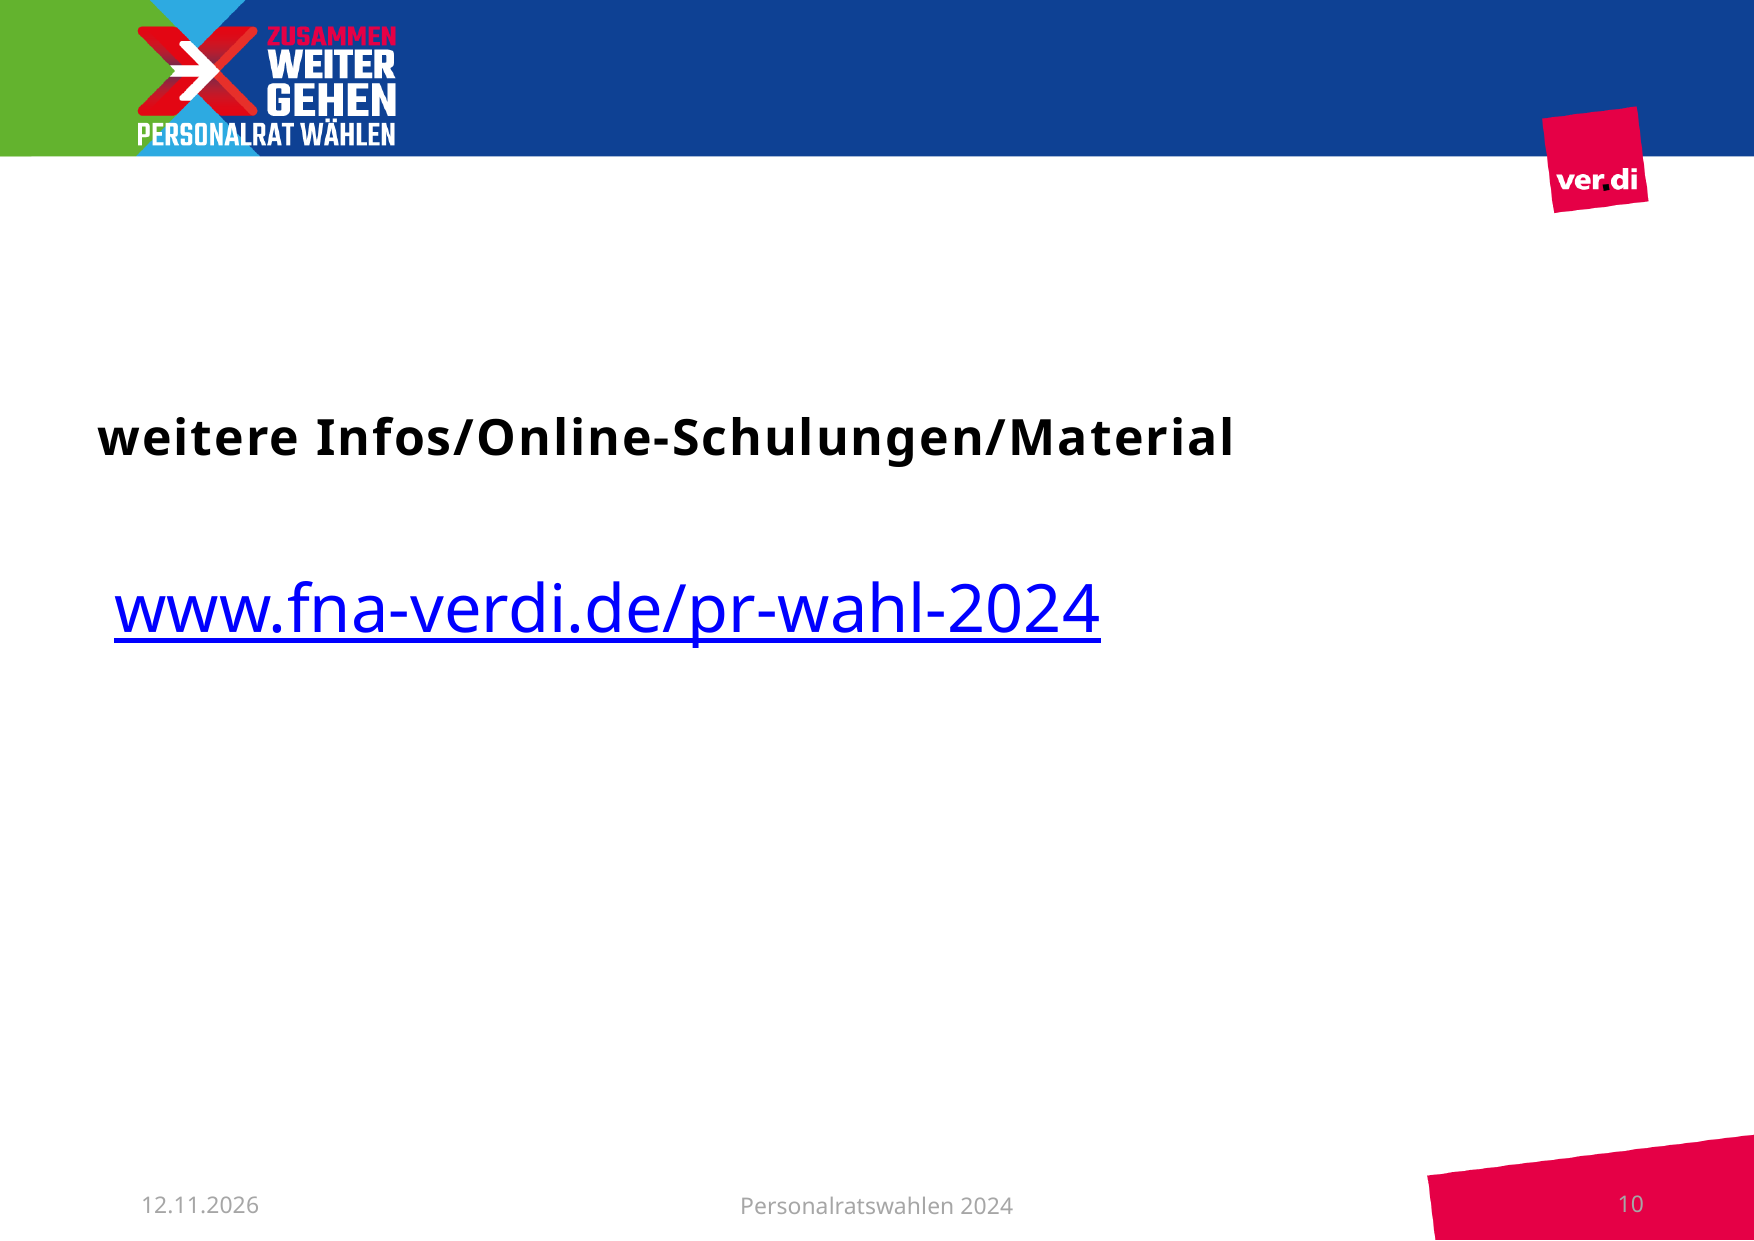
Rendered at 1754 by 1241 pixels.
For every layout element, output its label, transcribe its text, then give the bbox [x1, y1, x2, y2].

picture [0, 0, 1754, 1240]
title weitere Infos/Online-Schulungen/Material [97, 407, 1507, 467]
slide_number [124, 1193, 305, 1219]
list www.fna-verdi.de/pr-wahl-2024 [97, 277, 1631, 1164]
slide_number 10 [1564, 1193, 1662, 1218]
footer Personalratswahlen 2024 [581, 1193, 1173, 1218]
